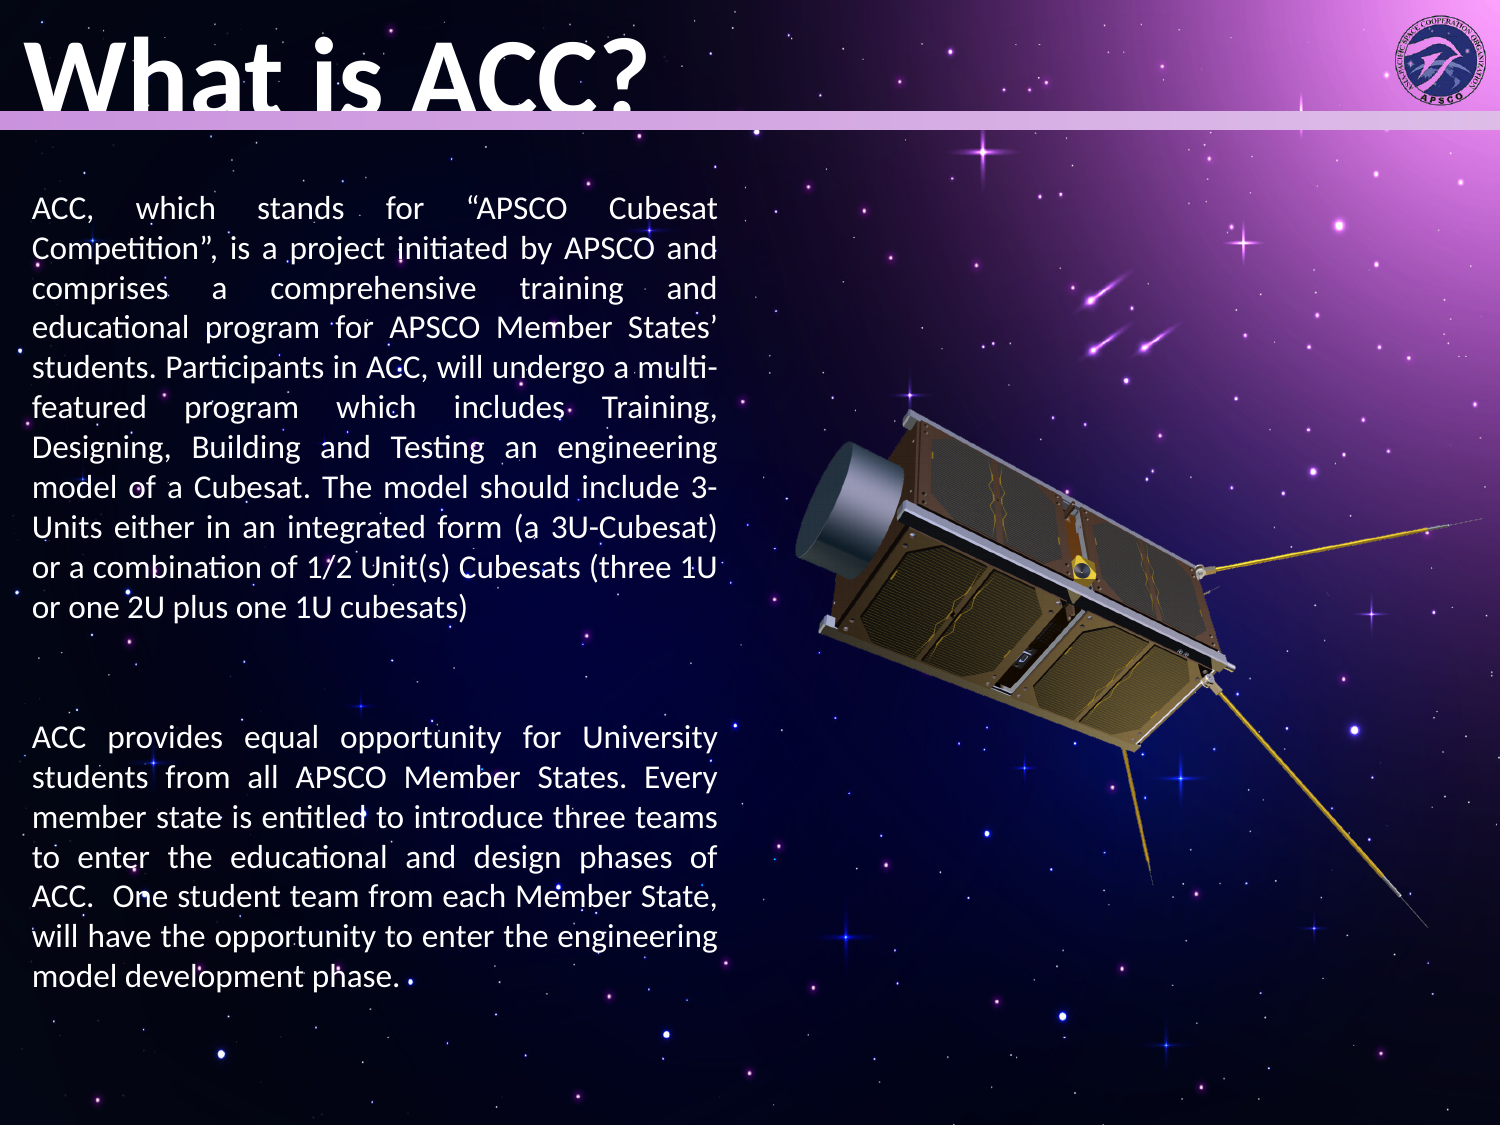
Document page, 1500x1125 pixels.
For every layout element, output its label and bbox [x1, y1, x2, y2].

picture [795, 409, 1483, 928]
list [0, 0, 1500, 1125]
picture [1394, 14, 1487, 106]
